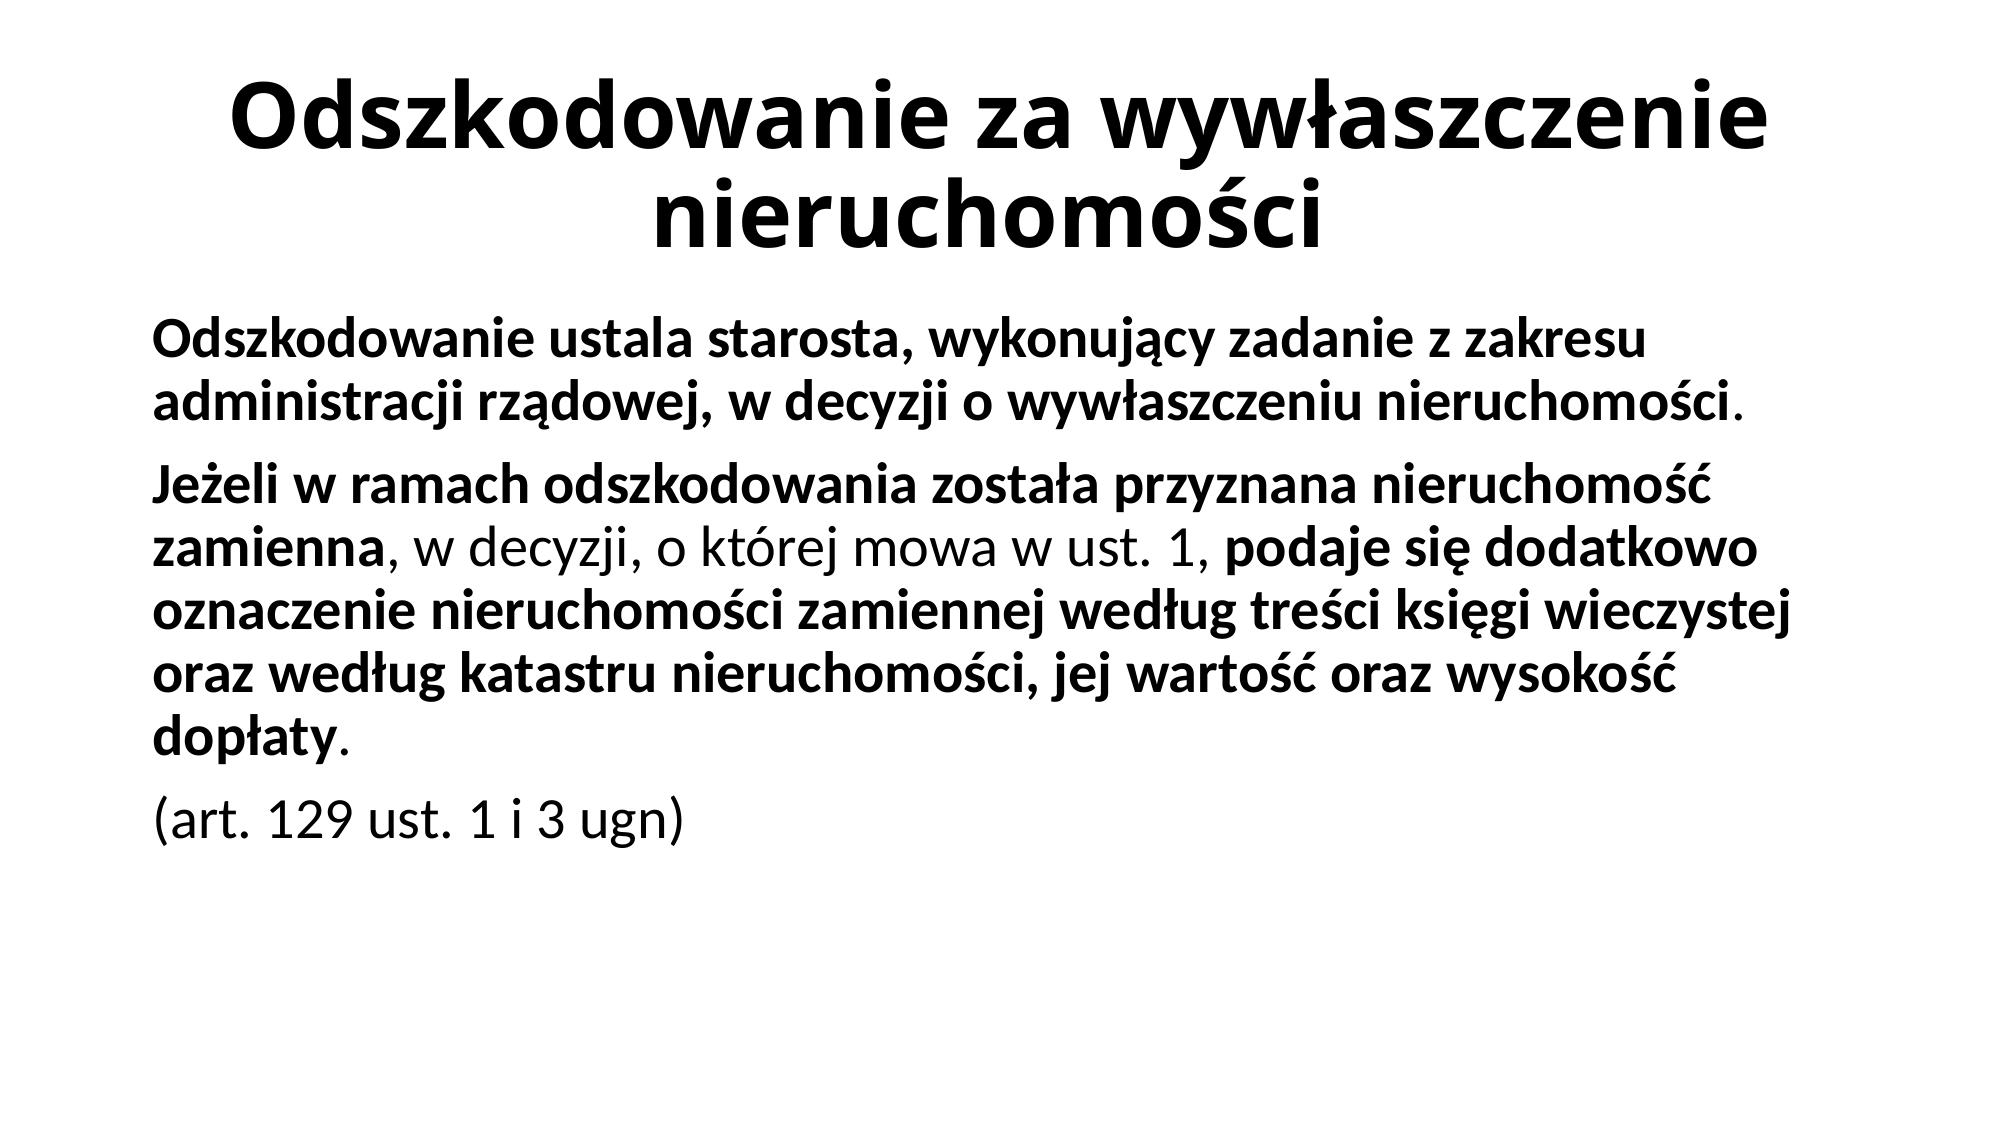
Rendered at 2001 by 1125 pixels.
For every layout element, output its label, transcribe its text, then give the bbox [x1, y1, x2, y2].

title Odszkodowanie za wywłaszczenie nieruchomości [137, 59, 1863, 278]
list Odszkodowanie ustala starosta, wykonujący zadanie z zakresu administracji rządowej, w decyzji o wywłaszczeniu nieruchomości. Jeżeli w ramach odszkodowania została przyznana nieruchomość zamienna, w decyzji, o której mowa w ust. 1, podaje się dodatkowo oznaczenie nieruchomości zamiennej według treści księgi wieczystej oraz według katastru nieruchomości, jej wartość oraz wysokość dopłaty. (art. 129 ust. 1 i 3 ugn) [137, 299, 1863, 1014]
